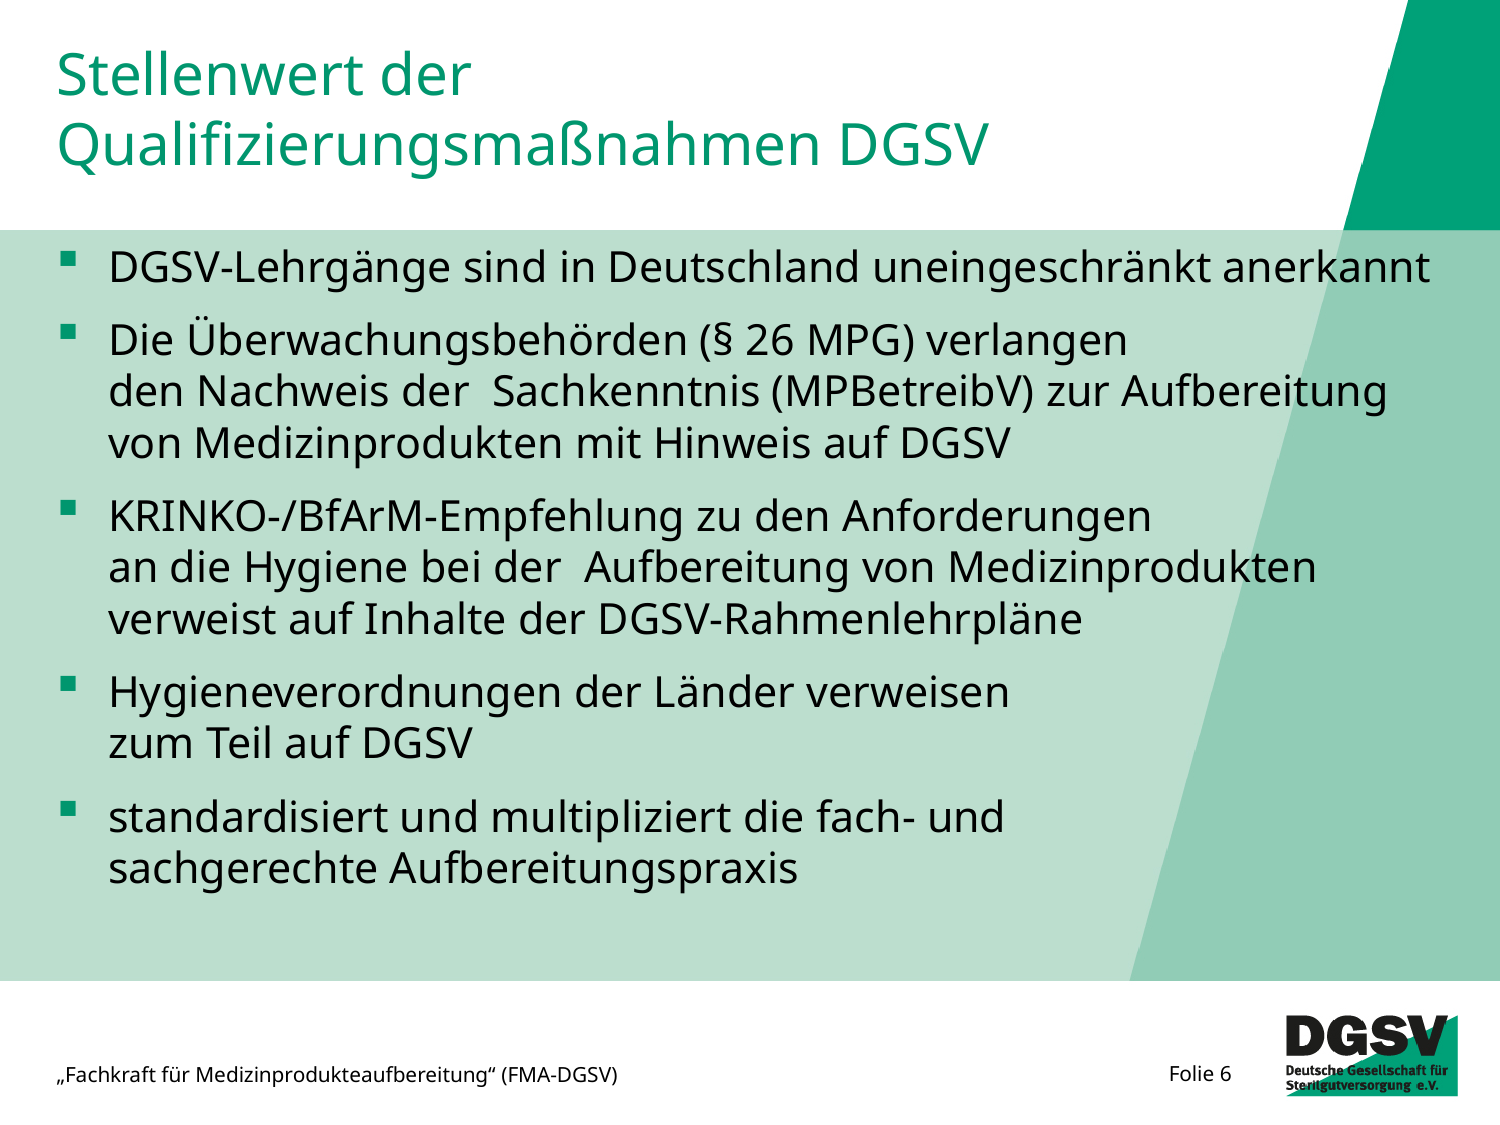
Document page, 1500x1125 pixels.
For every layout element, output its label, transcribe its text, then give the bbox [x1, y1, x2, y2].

footer „Fachkraft für Medizinprodukteaufbereitung“ (FMA-DGSV) [41, 1054, 1056, 1094]
title Stellenwert der Qualifizierungsmaßnahmen DGSV [41, 19, 1341, 185]
list DGSV-Lehrgänge sind in Deutschland uneingeschränkt anerkannt Die Überwachungsbehörden (§ 26 MPG) verlangen den Nachweis der Sachkenntnis (MPBetreibV) zur Aufbereitung von Medizinprodukten mit Hinweis auf DGSV KRINKO-/BfArM-Empfehlung zu den Anforderungen an die Hygiene bei der Aufbereitung von Medizinprodukten verweist auf Inhalte der DGSV-Rahmenlehrpläne Hygieneverordnungen der Länder verweisen zum Teil auf DGSV standardisiert und multipliziert die fach- und sachgerechte Aufbereitungspraxis [41, 231, 1459, 953]
slide_number Folie 6 [1074, 1054, 1247, 1094]
picture [0, 0, 1500, 1125]
